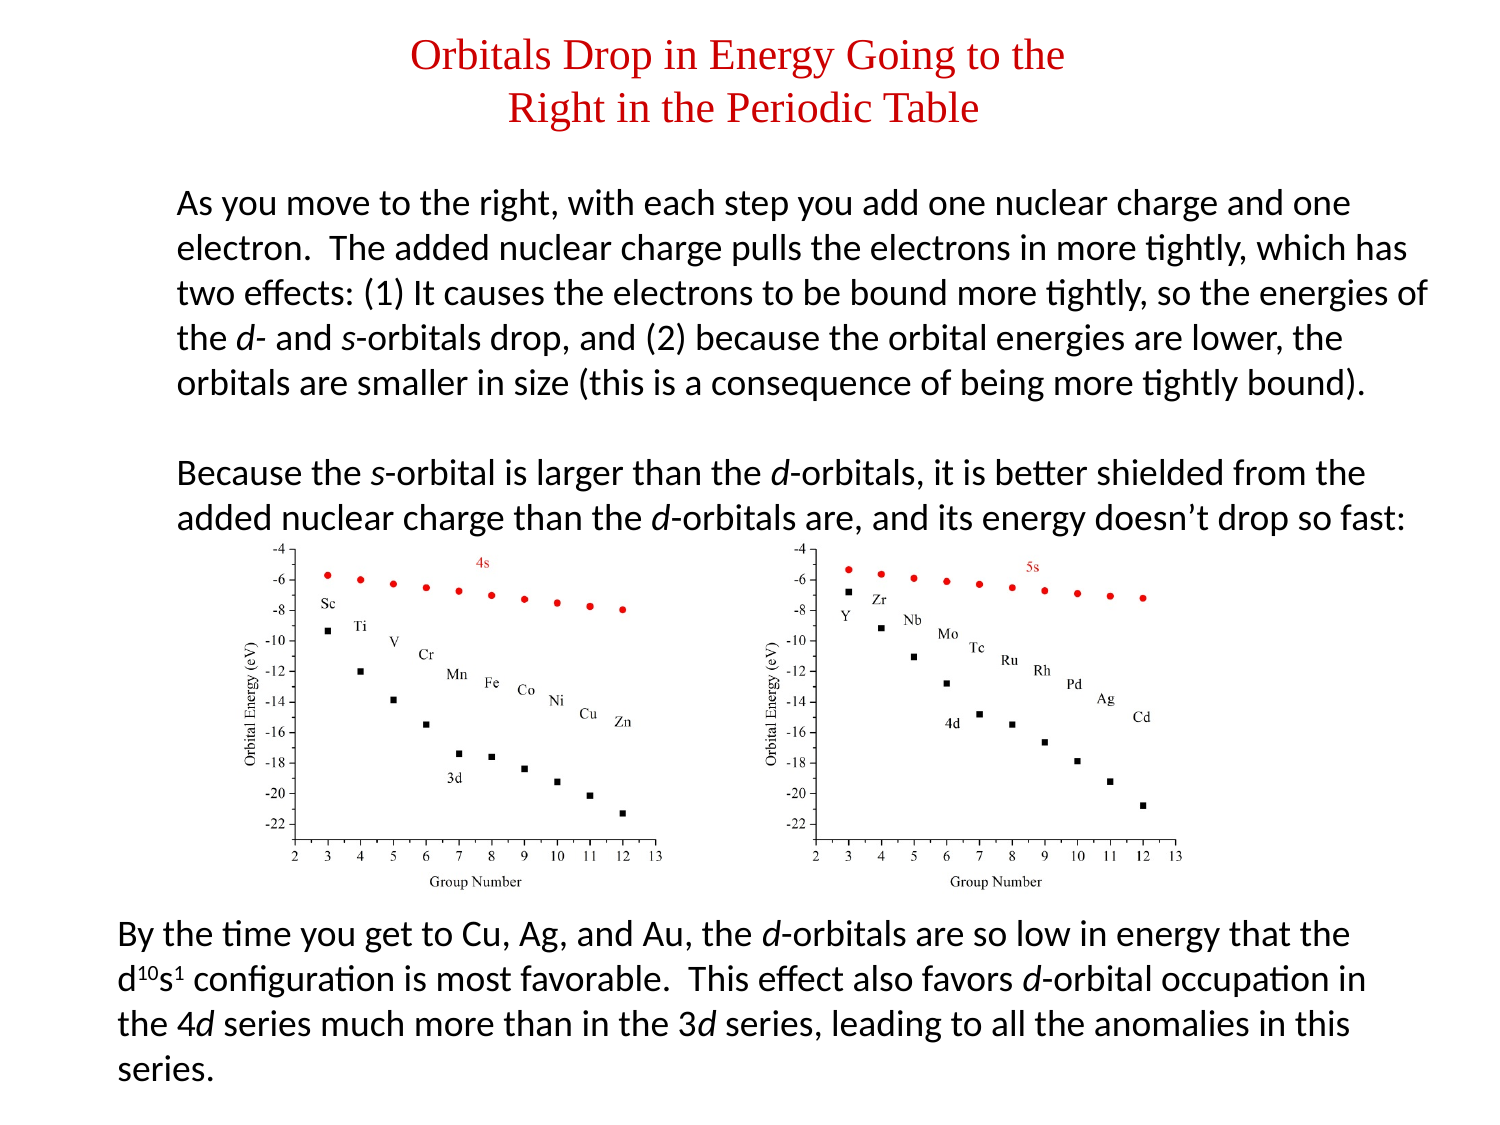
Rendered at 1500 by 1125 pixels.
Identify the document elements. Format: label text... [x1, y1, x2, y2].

picture [234, 537, 668, 918]
title Orbitals Drop in Energy Going to the Right in the Periodic Table [69, 17, 1419, 140]
picture [758, 537, 1189, 918]
text_box As you move to the right, with each step you add one nuclear charge and one electron. The added nuclear charge pulls the electrons in more tightly, which has two effects: (1) It causes the electrons to be bound more tightly, so the energies of the d- and s-orbitals drop, and (2) because the orbital energies are lower, the orbitals are smaller in size (this is a consequence of being more tightly bound). Because the s-orbital is larger than the d-orbitals, it is better shielded from the added nuclear charge than the d-orbitals are, and its energy doesn’t drop so fast: [161, 170, 1466, 546]
text_box By the time you get to Cu, Ag, and Au, the d-orbitals are so low in energy that the d10s1 configuration is most favorable. This effect also favors d-orbital occupation in the 4d series much more than in the 3d series, leading to all the anomalies in this series. [102, 902, 1416, 1097]
